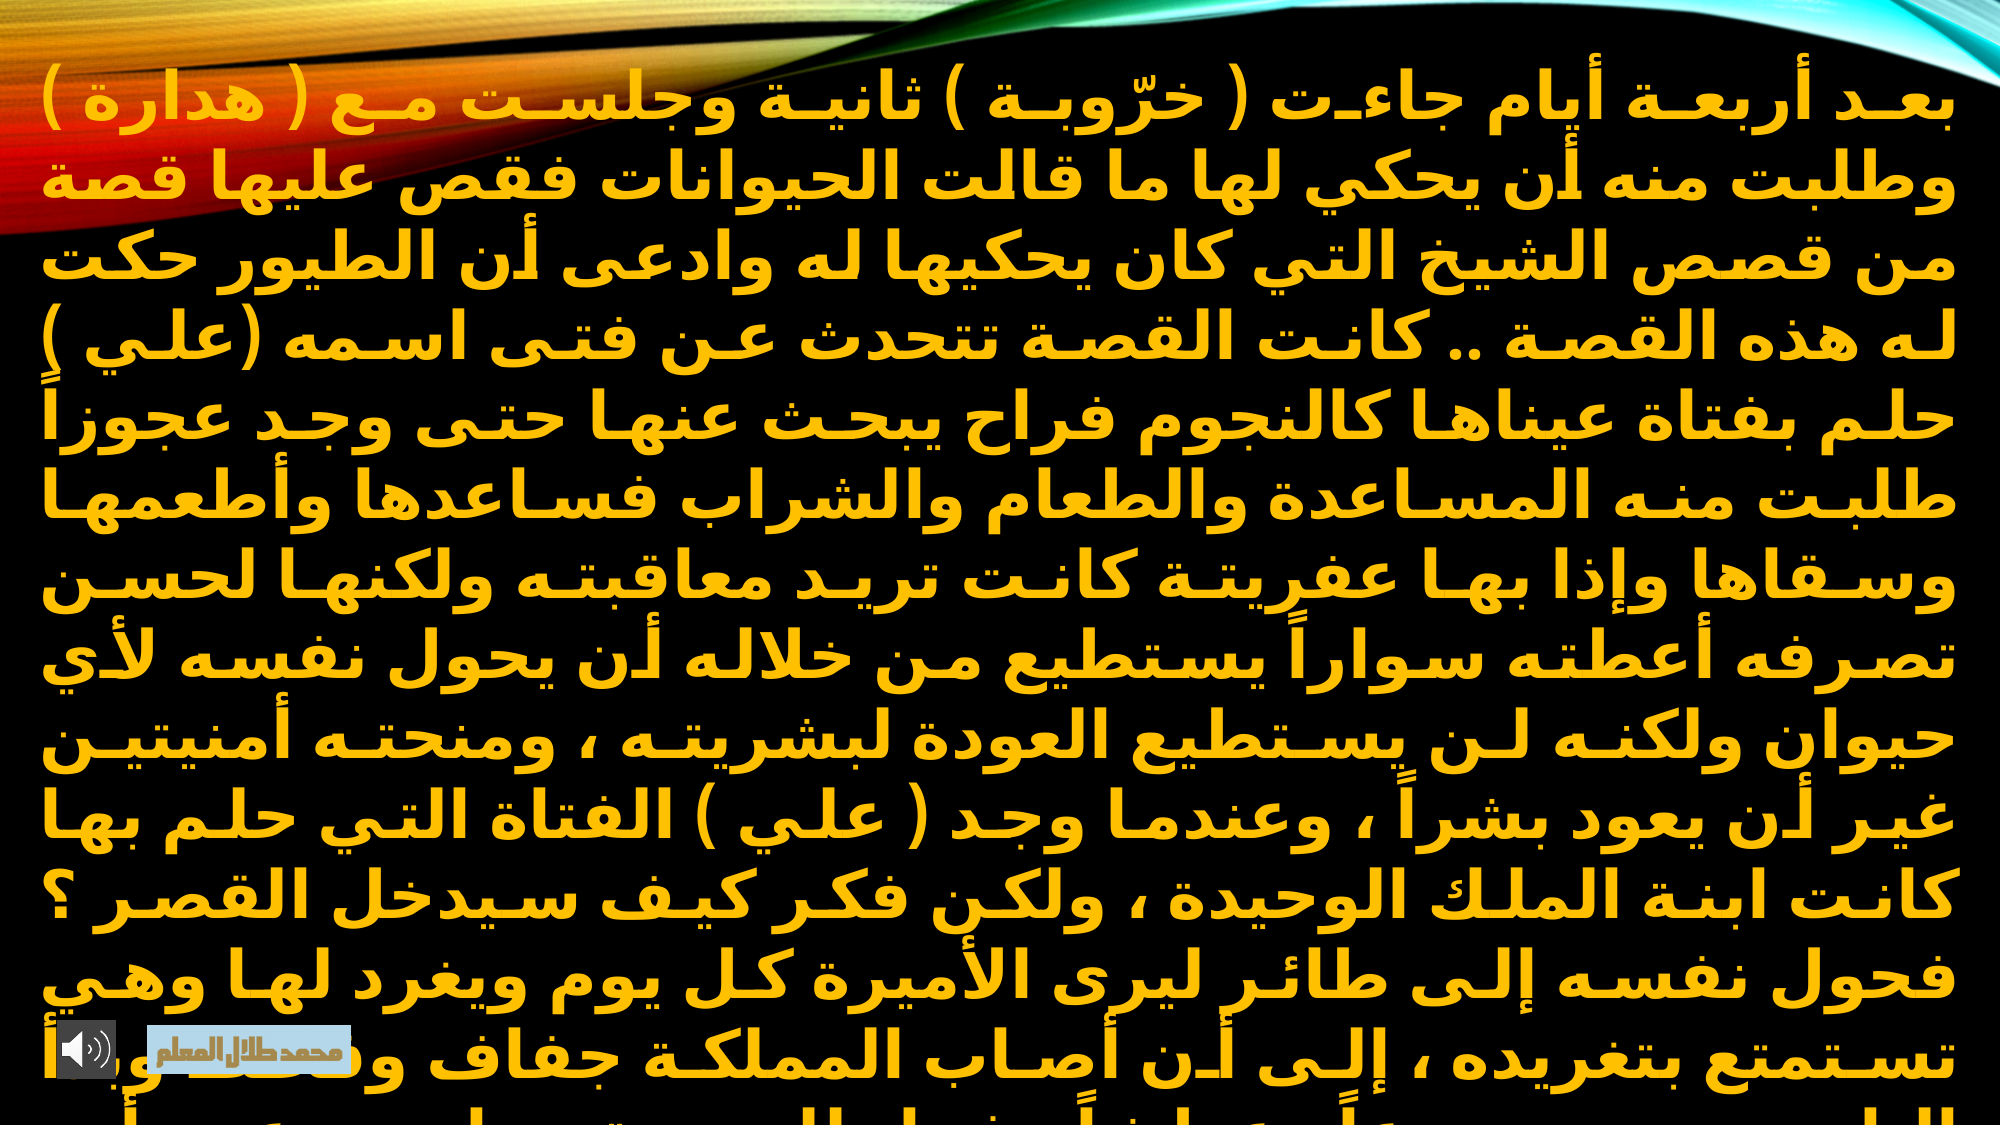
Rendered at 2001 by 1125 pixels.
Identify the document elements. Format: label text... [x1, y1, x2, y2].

picture [0, 0, 2000, 237]
picture [55, 1018, 117, 1080]
text_box بعد أربعة أيام جاءت ( خرّوبة ) ثانية وجلست مع ( هدارة ) وطلبت منه أن يحكي لها ما قالت الحيوانات فقص عليها قصة من قصص الشيخ التي كان يحكيها له وادعى أن الطيور حكت له هذه القصة .. كانت القصة تتحدث عن فتى اسمه (علي ) حلم بفتاة عيناها كالنجوم فراح يبحث عنها حتى وجد عجوزاً طلبت منه المساعدة والطعام والشراب فساعدها وأطعمها وسقاها وإذا بها عفريتة كانت تريد معاقبته ولكنها لحسن تصرفه أعطته سواراً يستطيع من خلاله أن يحول نفسه لأي حيوان ولكنه لن يستطيع العودة لبشريته ، ومنحته أمنيتين غير أن يعود بشراً ، وعندما وجد ( علي ) الفتاة التي حلم بها كانت ابنة الملك الوحيدة ، ولكن فكر كيف سيدخل القصر ؟ فحول نفسه إلى طائر ليرى الأميرة كل يوم ويغرد لها وهي تستمتع بتغريده ، إلى أن أصاب المملكة جفاف وقحط وبدأ الناس يموتون جوعاً وعطشاً ، فجاء للمدينة ساحر يدعي أن هناك لعنة وهو القادر على إزالتها ، وأنه يمتلك مرآة إذا نظر فيها سيجد اللعنة وسيستطيع إزالتها ، وعندما نظر في المرآة قال بأن سبب اللعنة هو قتلهم لرجل من تونس ظلماً ولن تزول اللعنة إلا إذا ترك الملك ابنته وحيدة في الغابة لتأكلها الحيوانات المفترسة . [24, 45, 1975, 1125]
picture [147, 1024, 352, 1074]
